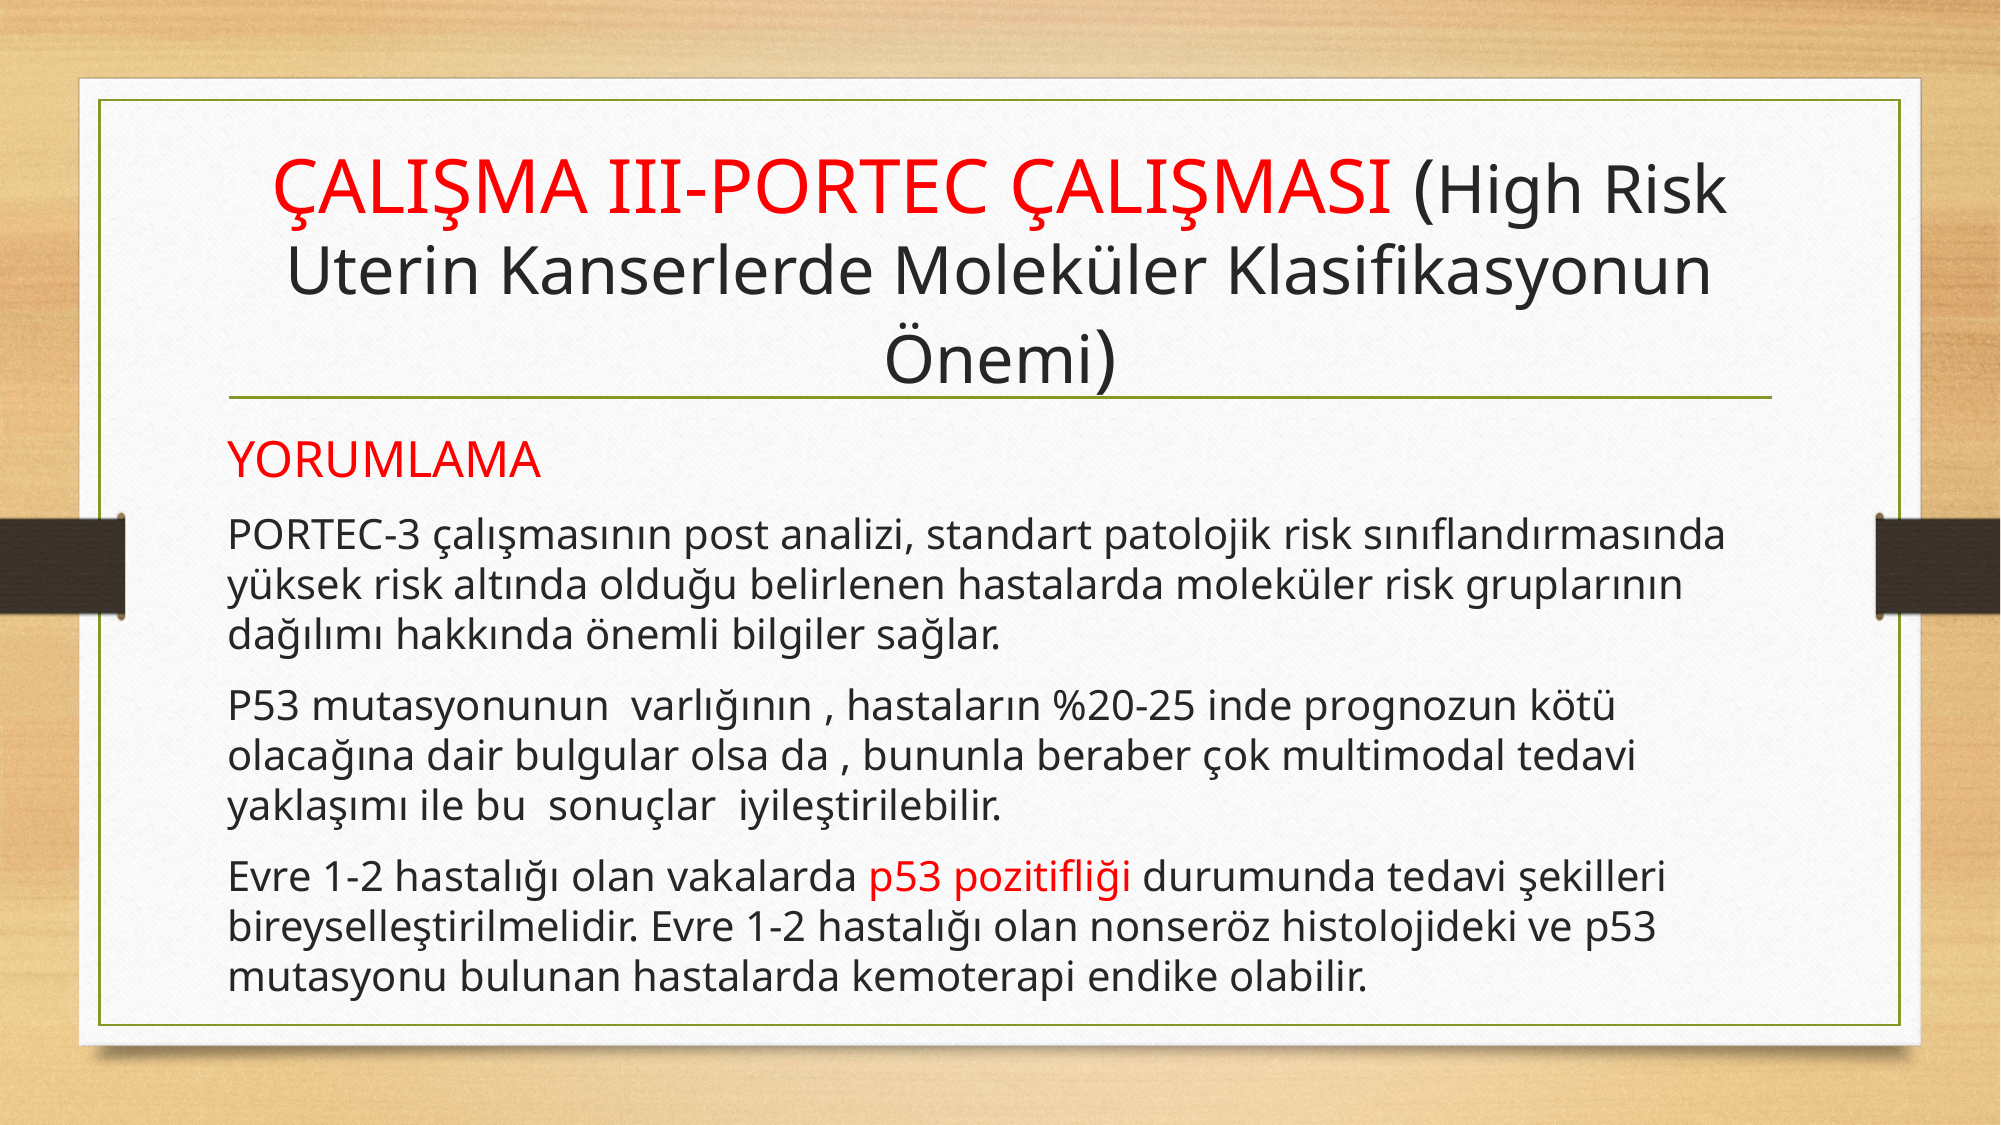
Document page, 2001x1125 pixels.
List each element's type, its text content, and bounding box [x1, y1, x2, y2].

picture [0, 0, 2001, 1125]
list YORUMLAMA PORTEC-3 çalışmasının post analizi, standart patolojik risk sınıflandırmasında yüksek risk altında olduğu belirlenen hastalarda moleküler risk gruplarının dağılımı hakkında önemli bilgiler sağlar. P53 mutasyonunun varlığının , hastaların %20-25 inde prognozun kötü olacağına dair bulgular olsa da , bununla beraber çok multimodal tedavi yaklaşımı ile bu sonuçlar iyileştirilebilir. Evre 1-2 hastalığı olan vakalarda p53 pozitifliği durumunda tedavi şekilleri bireyselleştirilmelidir. Evre 1-2 hastalığı olan nonseröz histolojideki ve p53 mutasyonu bulunan hastalarda kemoterapi endike olabilir. [212, 419, 1788, 964]
title ÇALIŞMA III-PORTEC ÇALIŞMASI (High Risk Uterin Kanserlerde Moleküler Klasifikasyonun Önemi) [212, 161, 1788, 375]
